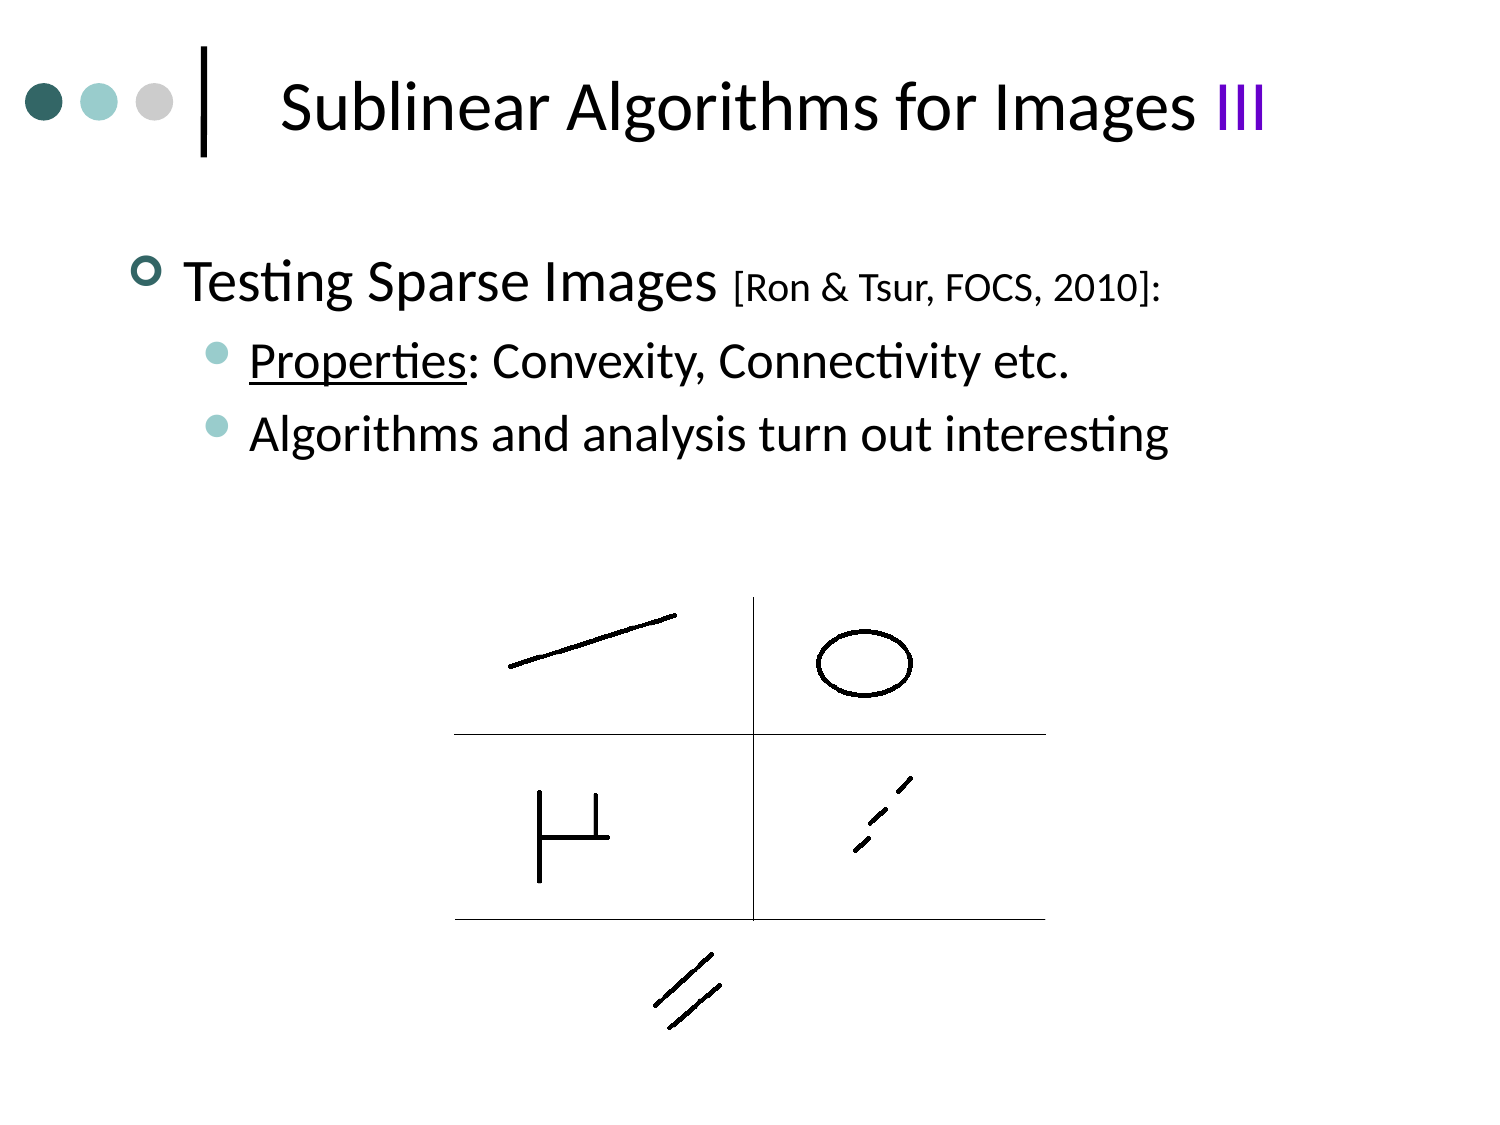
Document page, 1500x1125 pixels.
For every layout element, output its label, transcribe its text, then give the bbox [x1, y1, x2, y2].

title Sublinear Algorithms for Images III [265, 30, 1401, 173]
list Testing Sparse Images [Ron & Tsur, FOCS, 2010]: Properties: Convexity, Connectivity etc. Algorithms and analysis turn out interesting [111, 231, 1377, 1048]
picture [454, 597, 1046, 1059]
